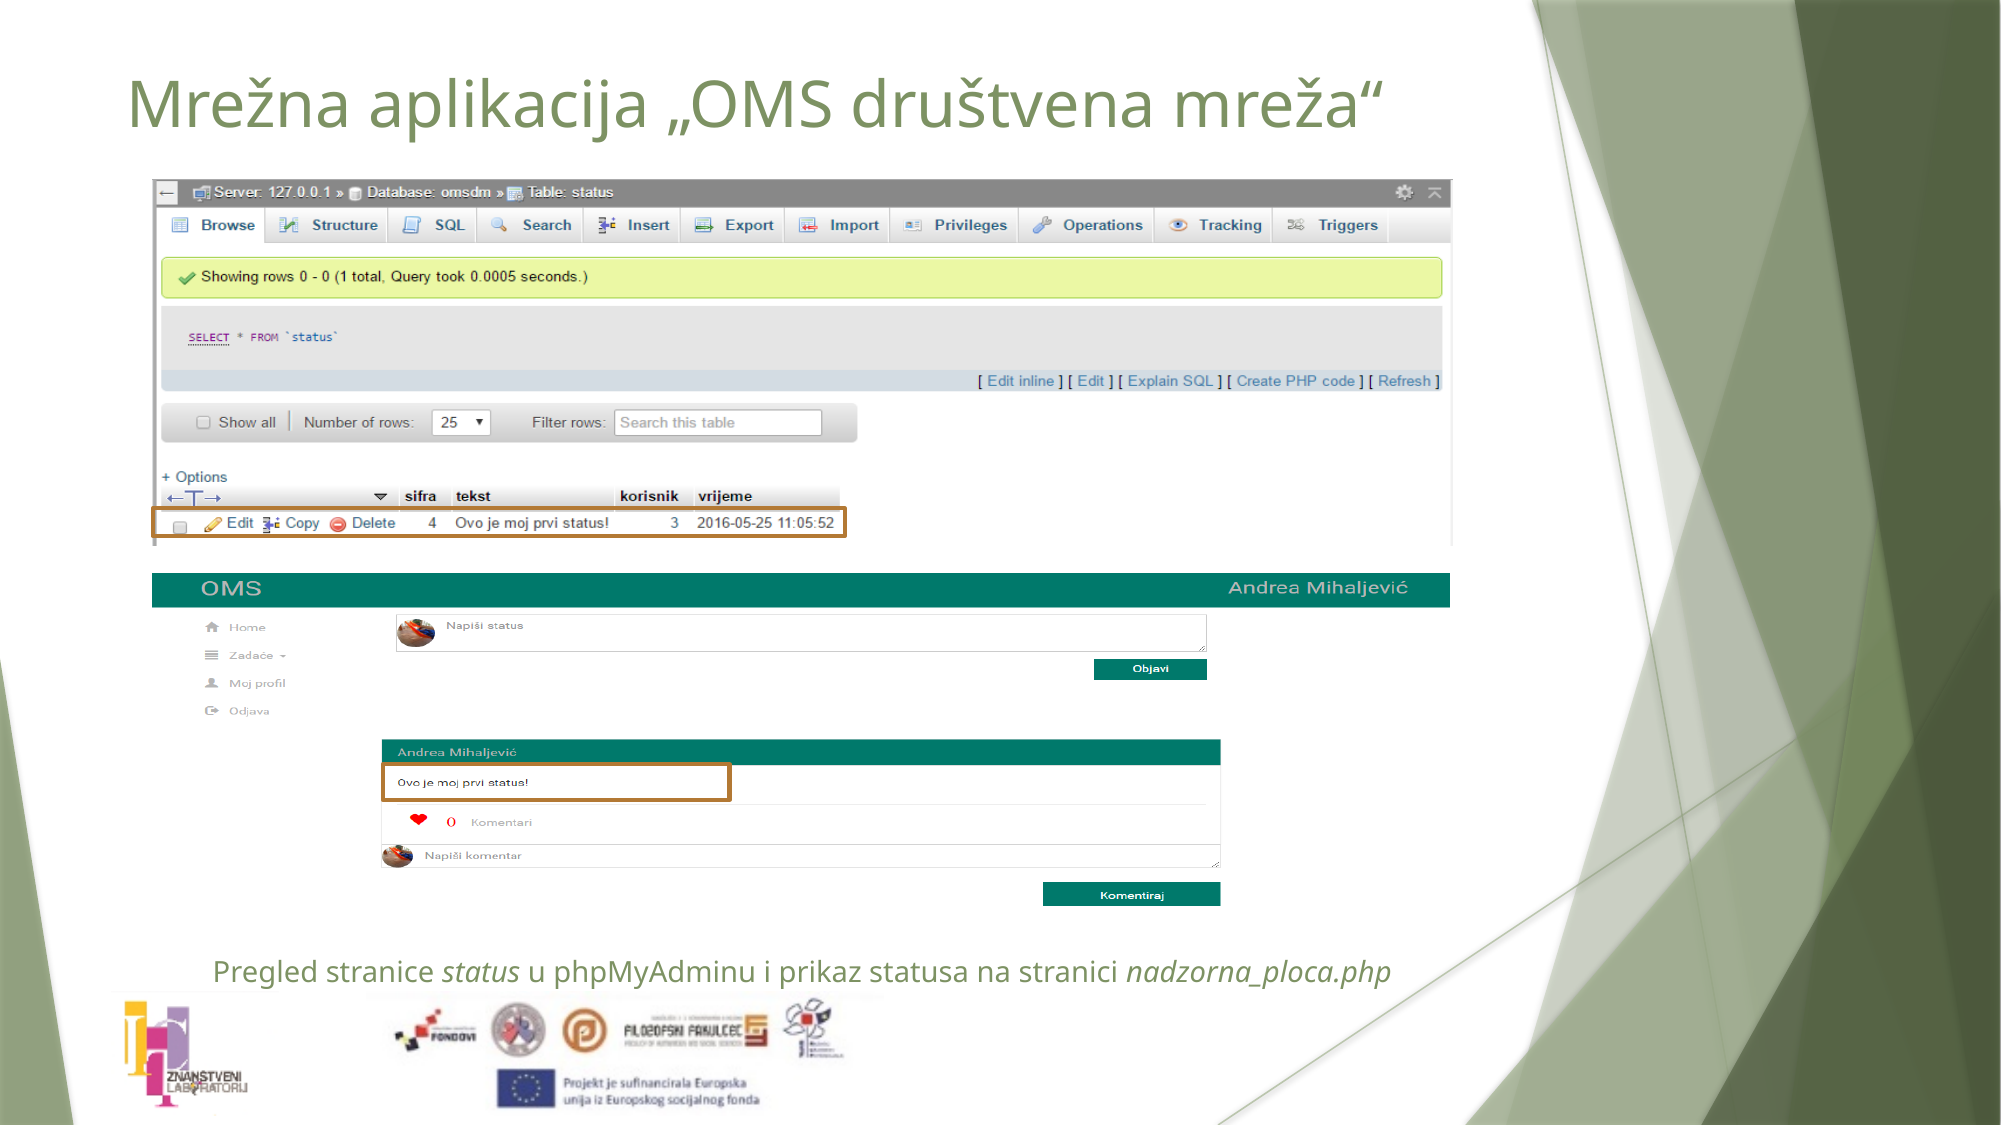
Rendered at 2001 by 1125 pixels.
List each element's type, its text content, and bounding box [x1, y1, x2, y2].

text_box Pregled stranice status u phpMyAdminu i prikaz statusa na stranici nadzorna_ploca.php [188, 945, 1417, 996]
picture [152, 179, 1453, 546]
picture [110, 990, 279, 1117]
picture [366, 990, 884, 1117]
title Mrežna aplikacija „OMS društvena mreža“ [111, 55, 1522, 273]
picture [152, 573, 1450, 918]
